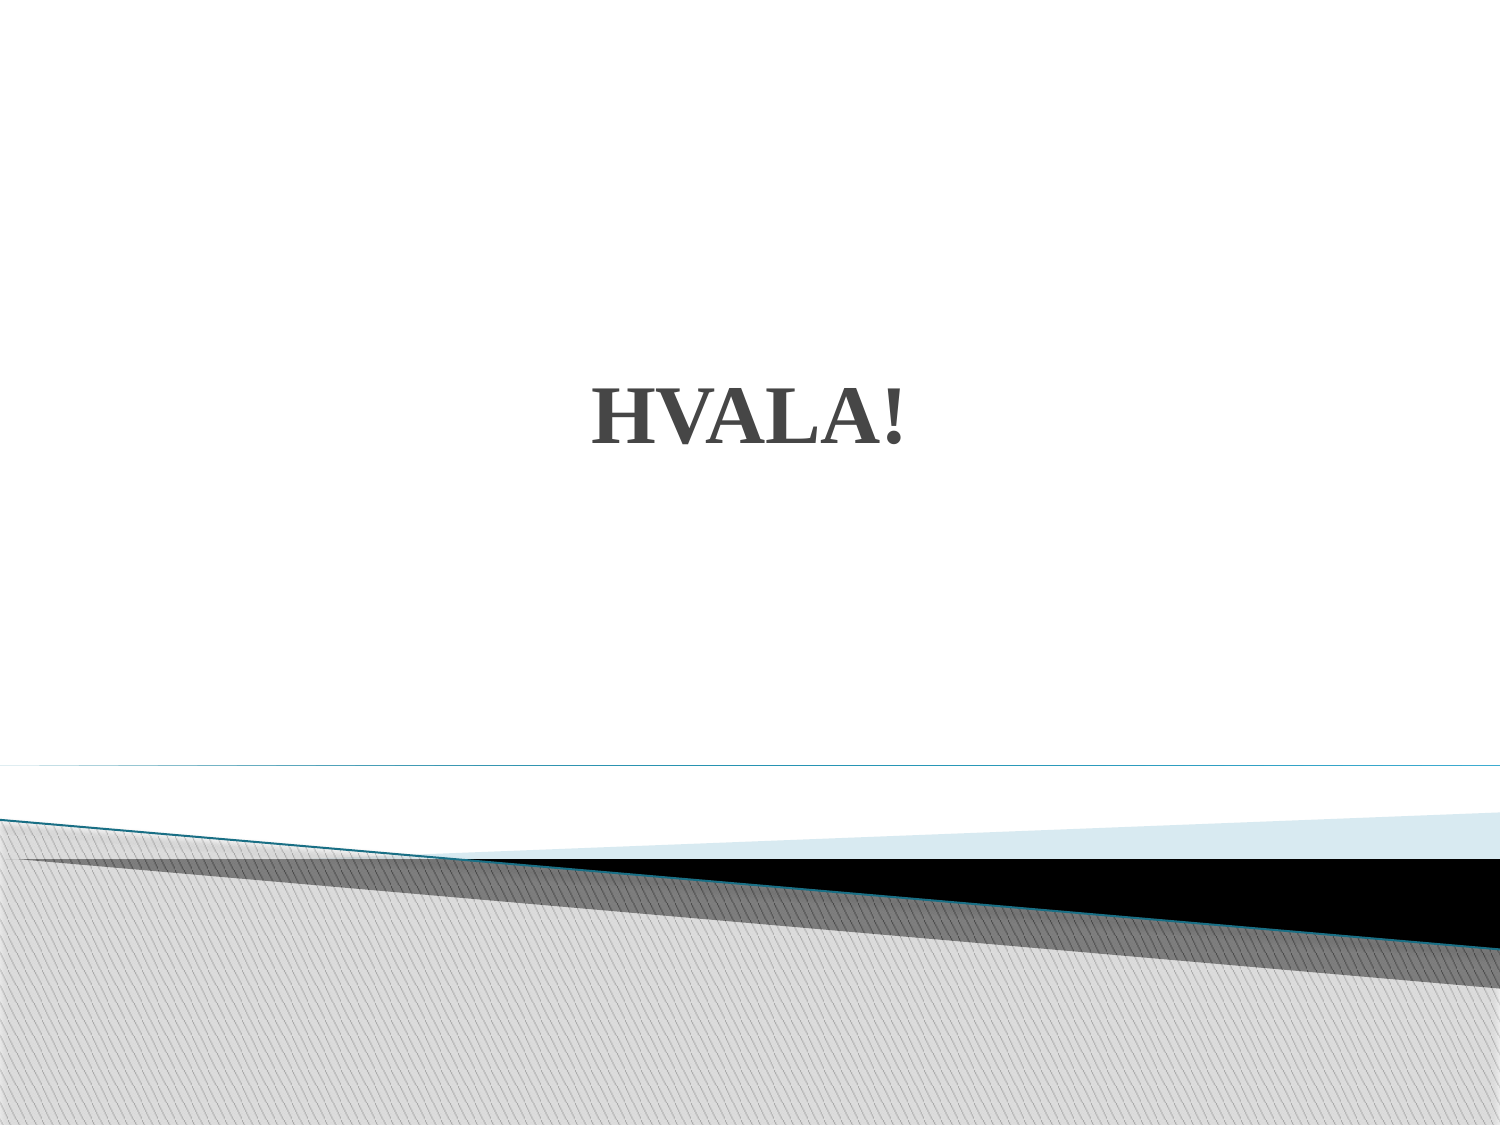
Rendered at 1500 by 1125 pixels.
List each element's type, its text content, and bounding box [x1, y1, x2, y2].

picture [5, 859, 1500, 989]
title HVALA! [112, 113, 1388, 468]
